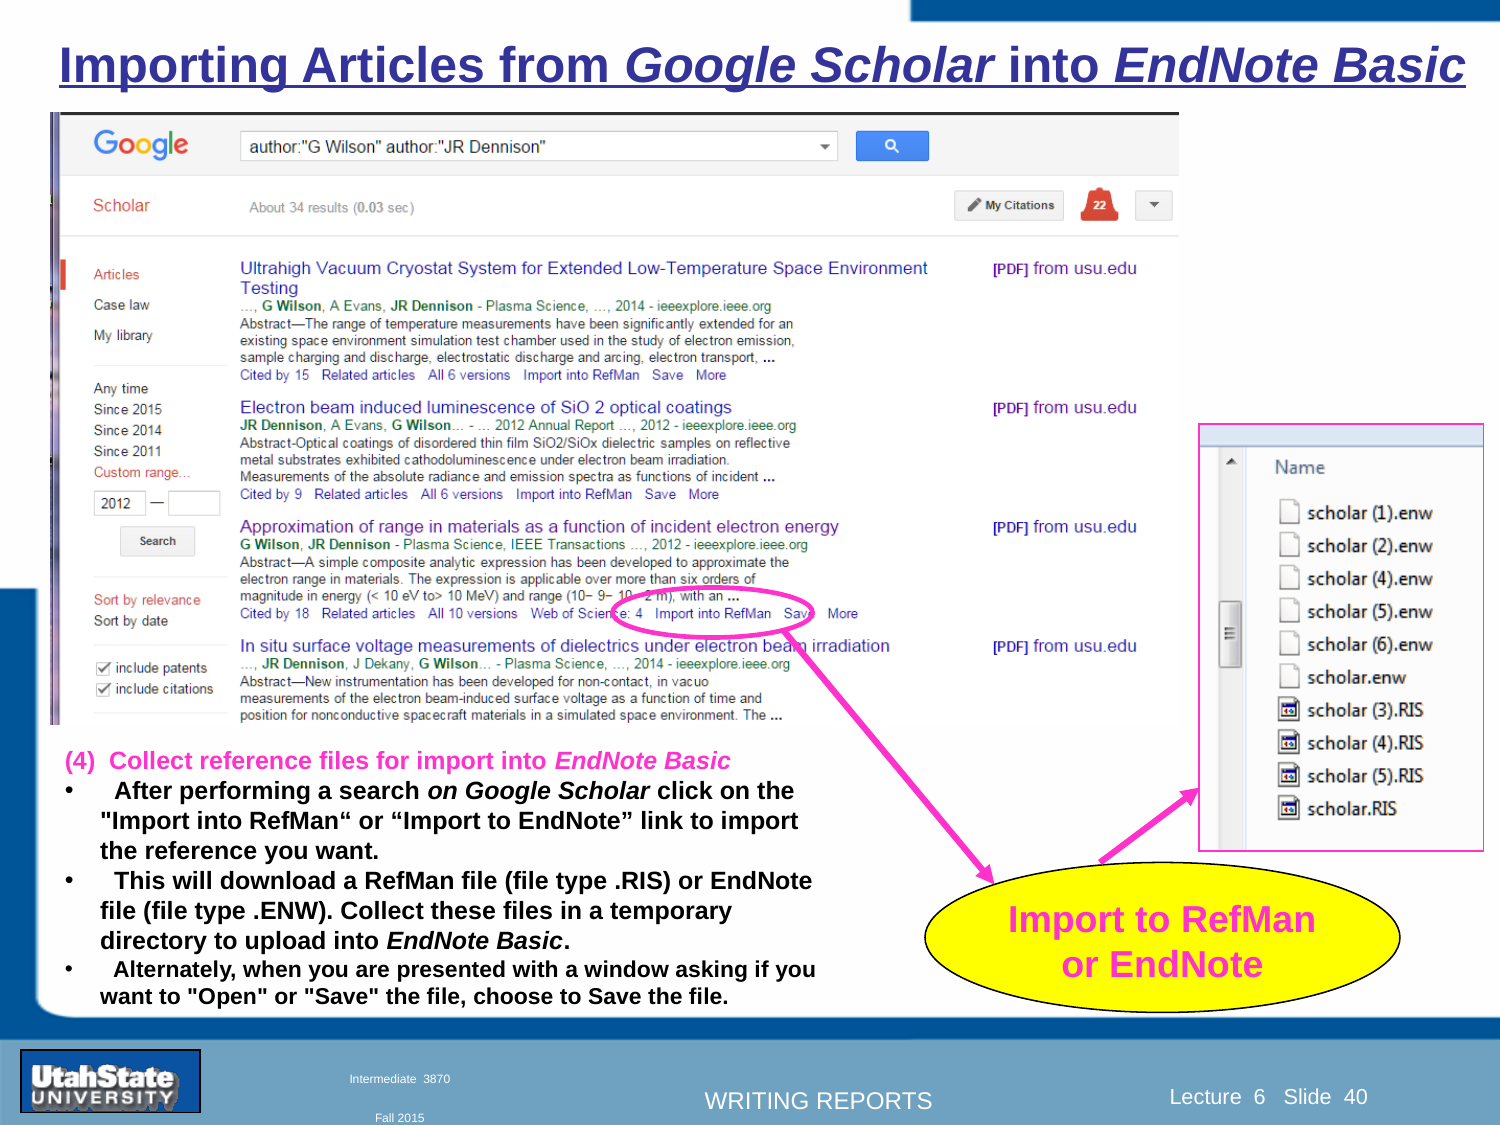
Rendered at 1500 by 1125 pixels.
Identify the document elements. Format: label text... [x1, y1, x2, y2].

text_box [1350, 891, 1400, 984]
text_box (4) Collect reference files for import into EndNote Basic After performing a search on Google Scholar click on the "Import into RefMan“ or “Import to EndNote” link to import the reference you want. This will download a RefMan file (file type .RIS) or EndNote file (file type .ENW). Collect these files in a temporary directory to upload into EndNote Basic. Alternately, when you are presented with a window asking if you want to "Open" or "Save" the file, choose to Save the file. [50, 737, 850, 1017]
text_box [1002, 993, 1322, 1013]
picture [0, 0, 1500, 24]
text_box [1099, 787, 1201, 863]
picture [0, 112, 1500, 1125]
text_box [999, 863, 1339, 887]
text_box [924, 893, 974, 984]
text_box Import to RefMan or EndNote [974, 887, 1350, 993]
text_box Importing Articles from Google Scholar into EndNote Basic [0, 24, 1500, 138]
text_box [782, 629, 995, 885]
